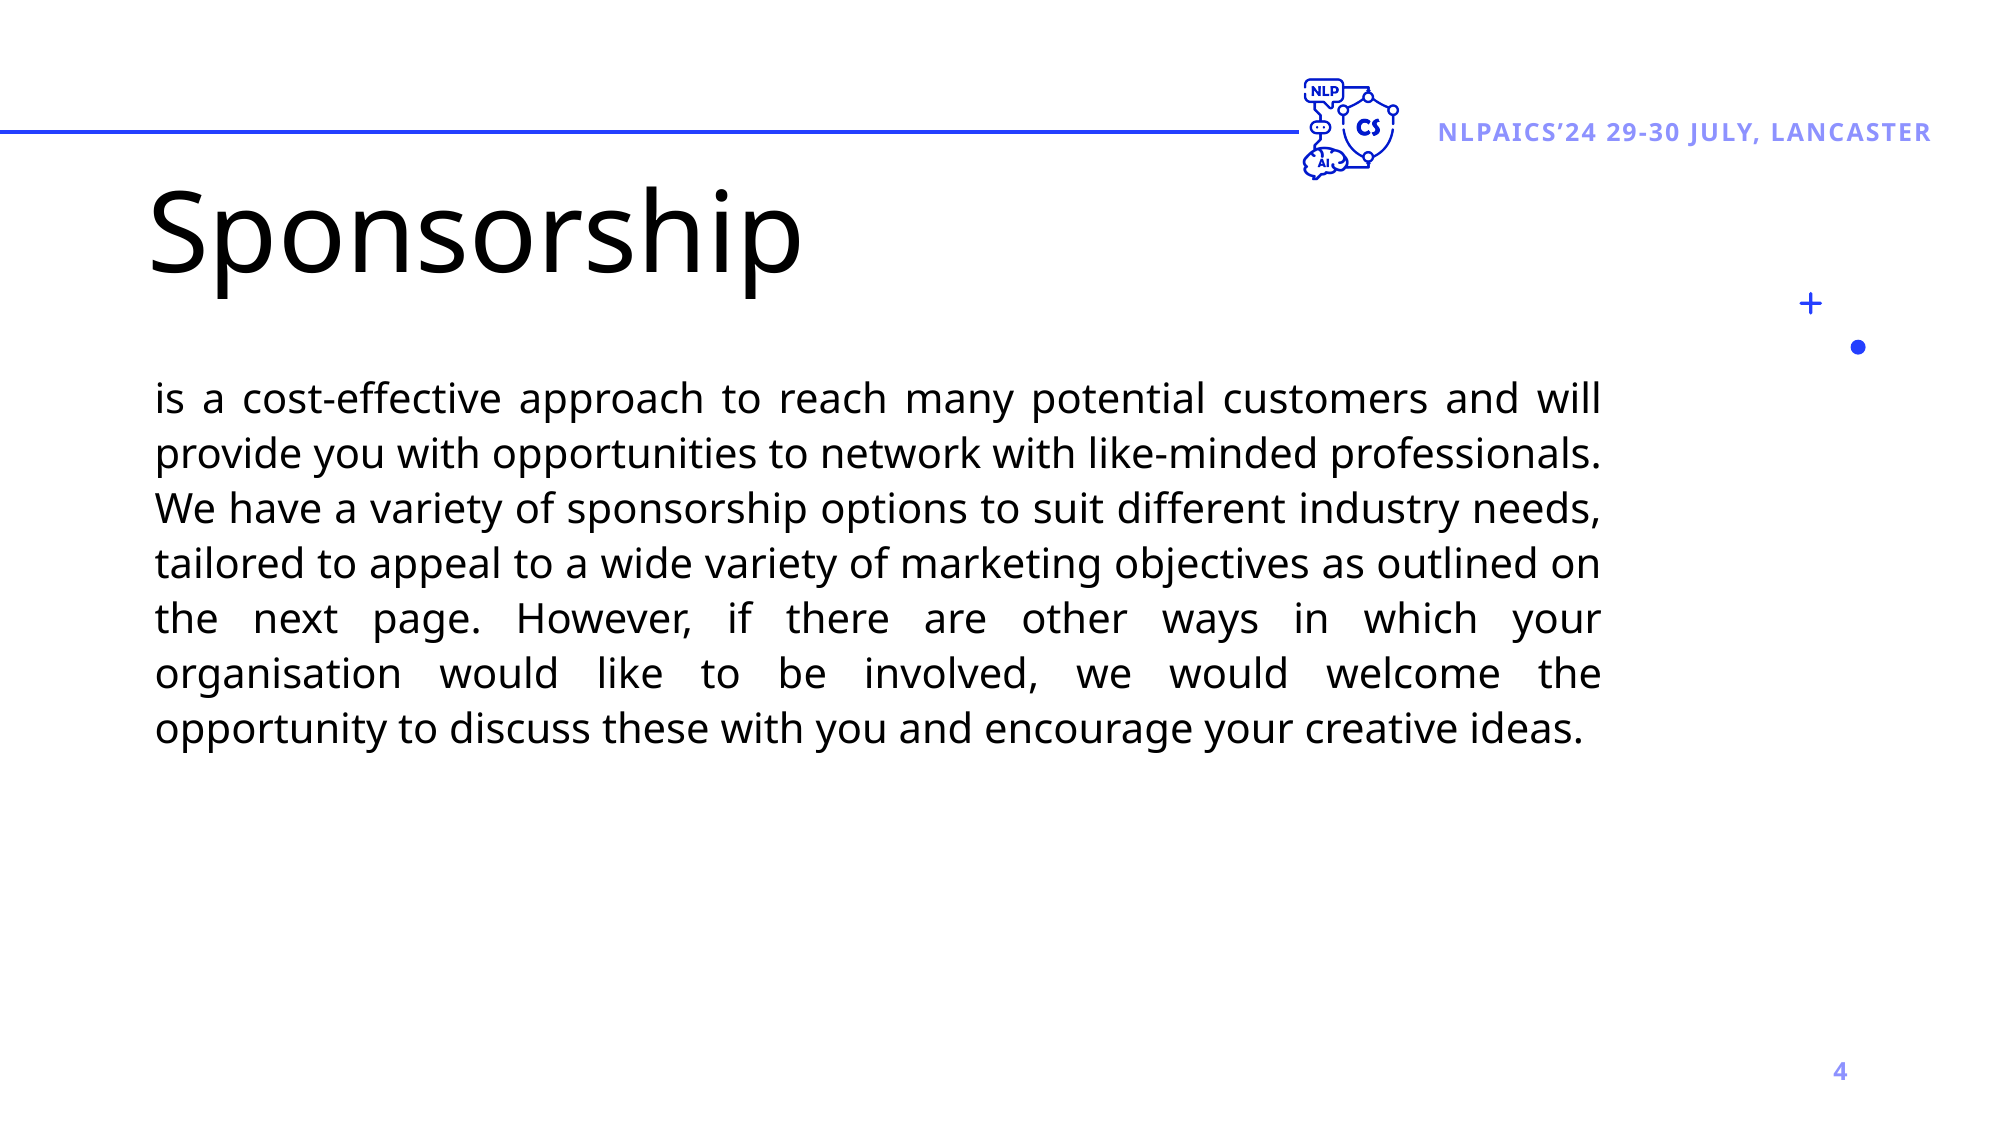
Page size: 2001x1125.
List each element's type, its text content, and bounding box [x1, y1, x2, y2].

picture [1294, 75, 1404, 188]
footer NLPAICS’24 29-30 July, Lancaster [1412, 101, 1957, 162]
list is a cost-effective approach to reach many potential customers and will provide you with opportunities to network with like-minded professionals. We have a variety of sponsorship options to suit different industry needs, tailored to appeal to a wide variety of marketing objectives as outlined on the next page. However, if there are other ways in which your organisation would like to be involved, we would welcome the opportunity to discuss these with you and encourage your creative ideas. [139, 359, 1618, 988]
slide_number 4 [1412, 1042, 1863, 1103]
title Sponsorship [131, 161, 1863, 305]
